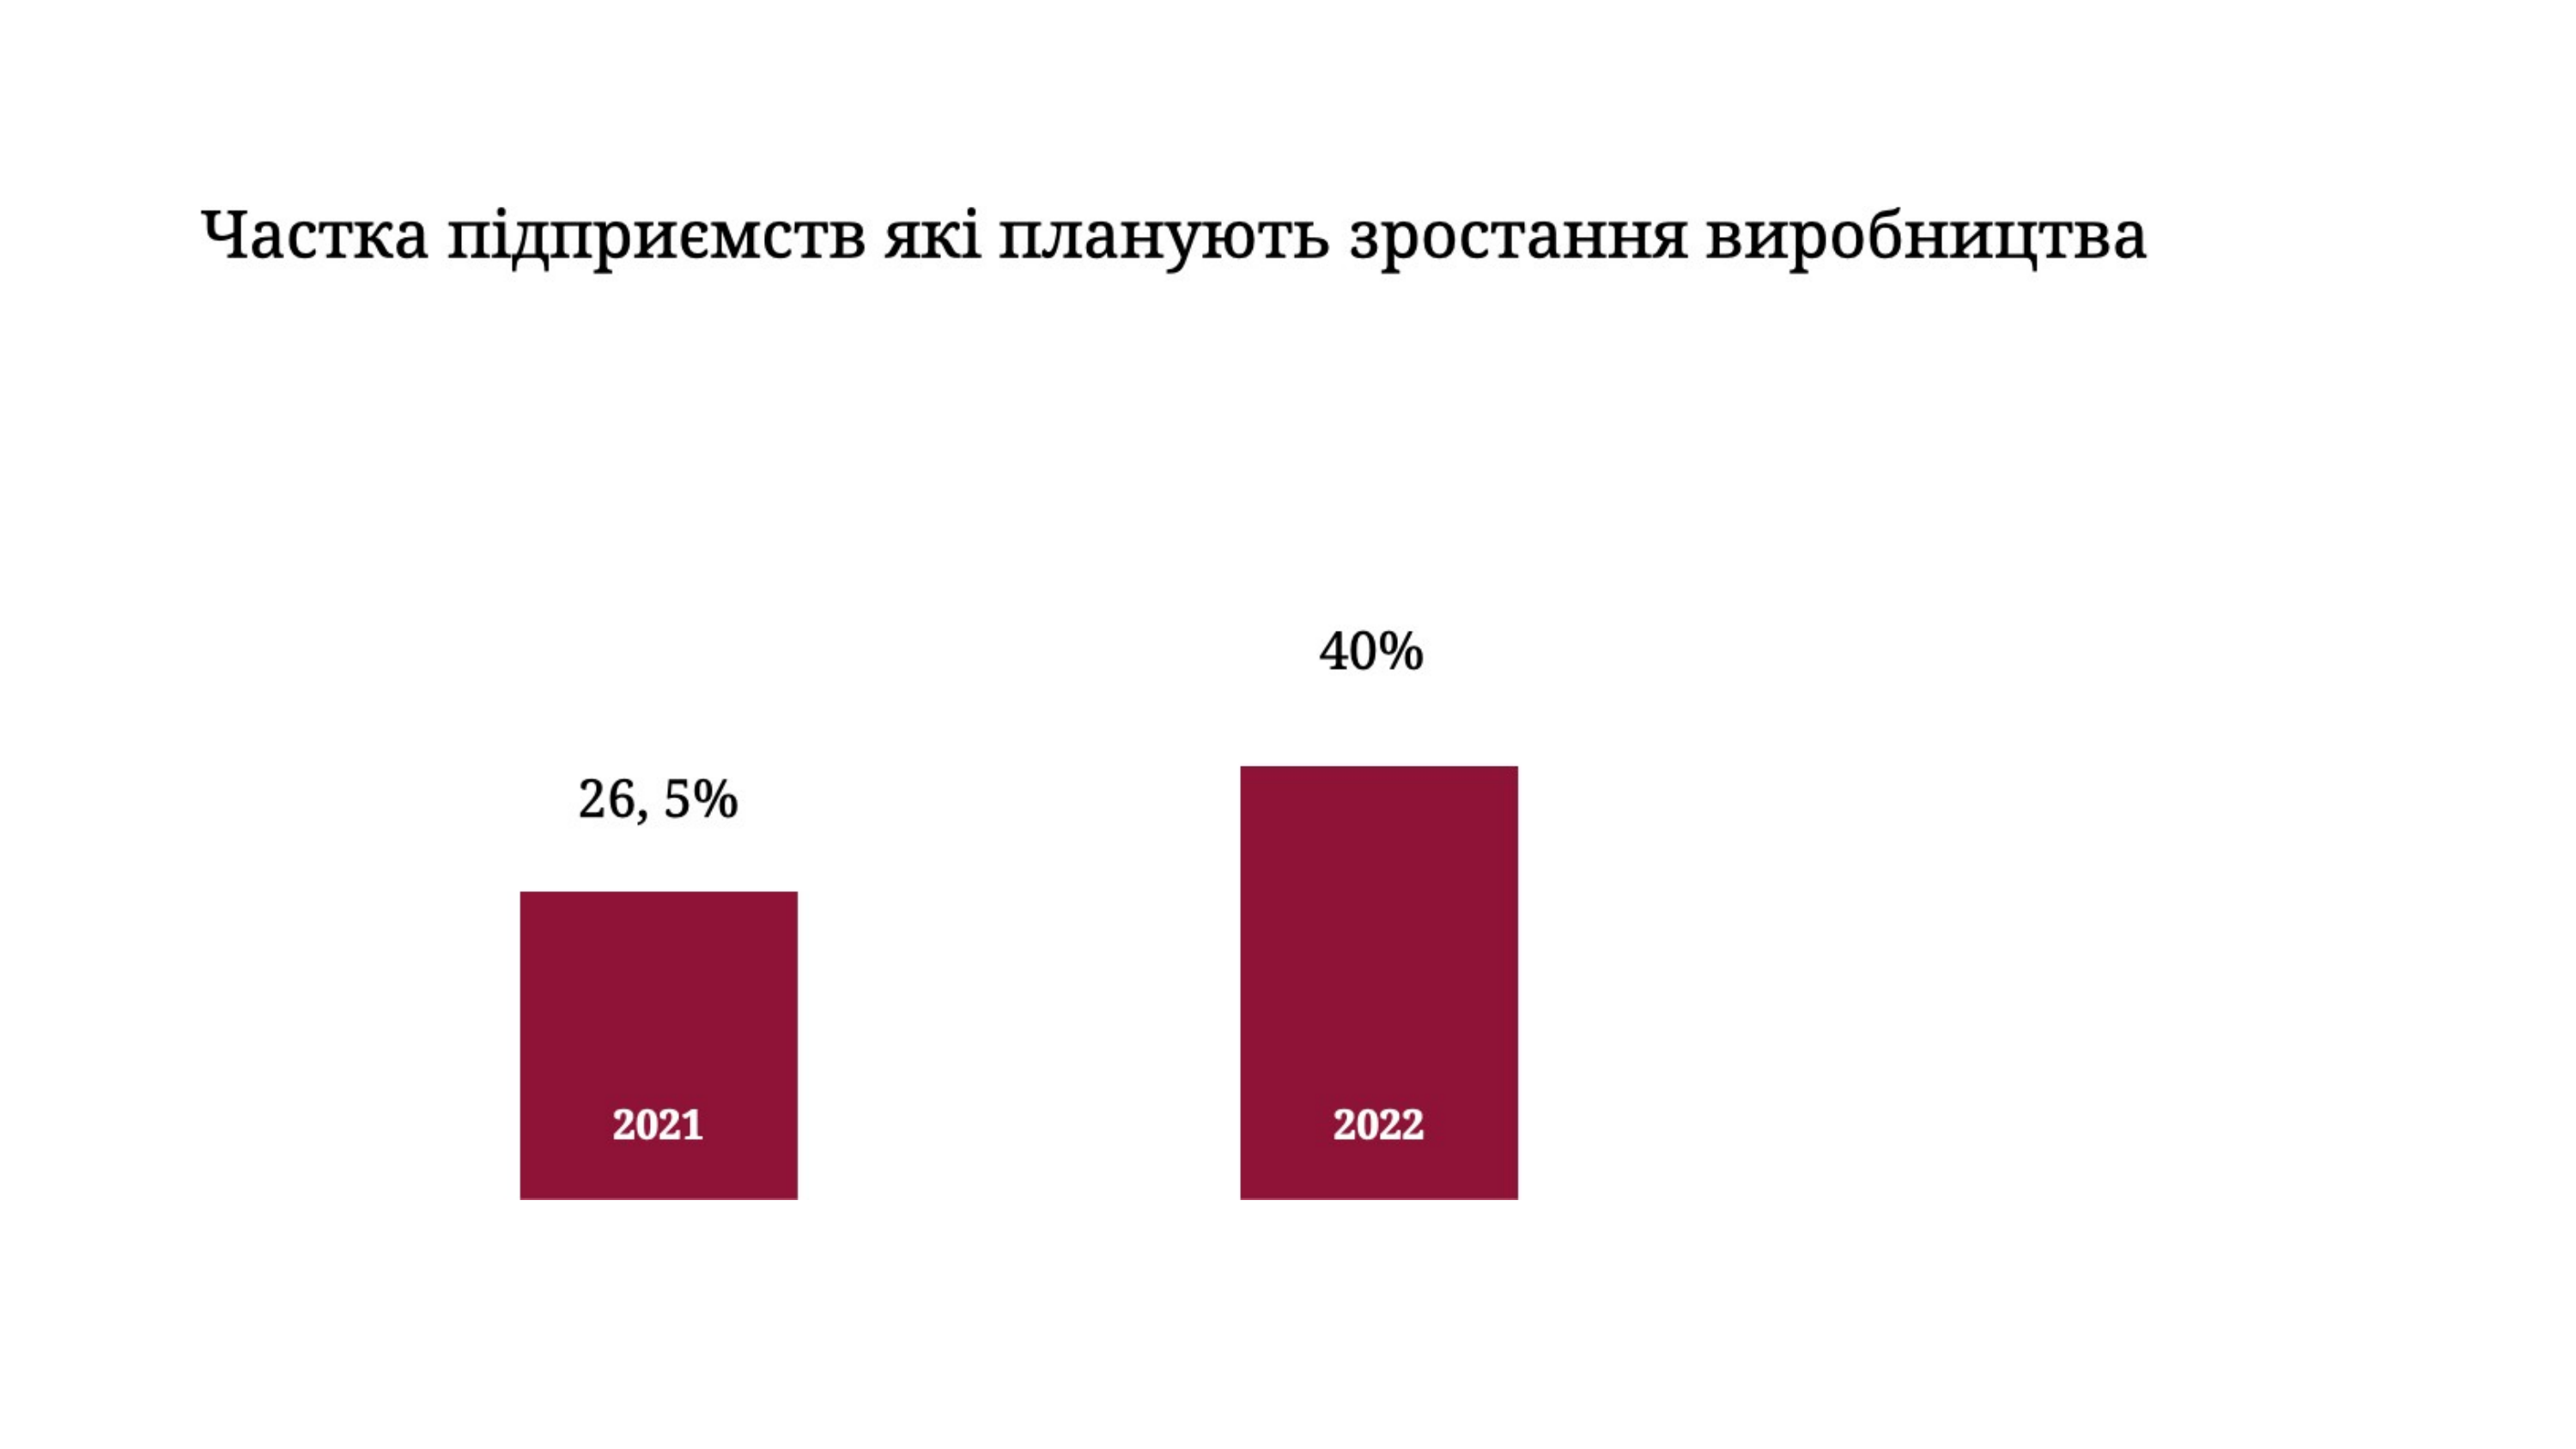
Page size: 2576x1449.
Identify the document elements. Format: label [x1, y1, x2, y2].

picture [200, 206, 2148, 1200]
